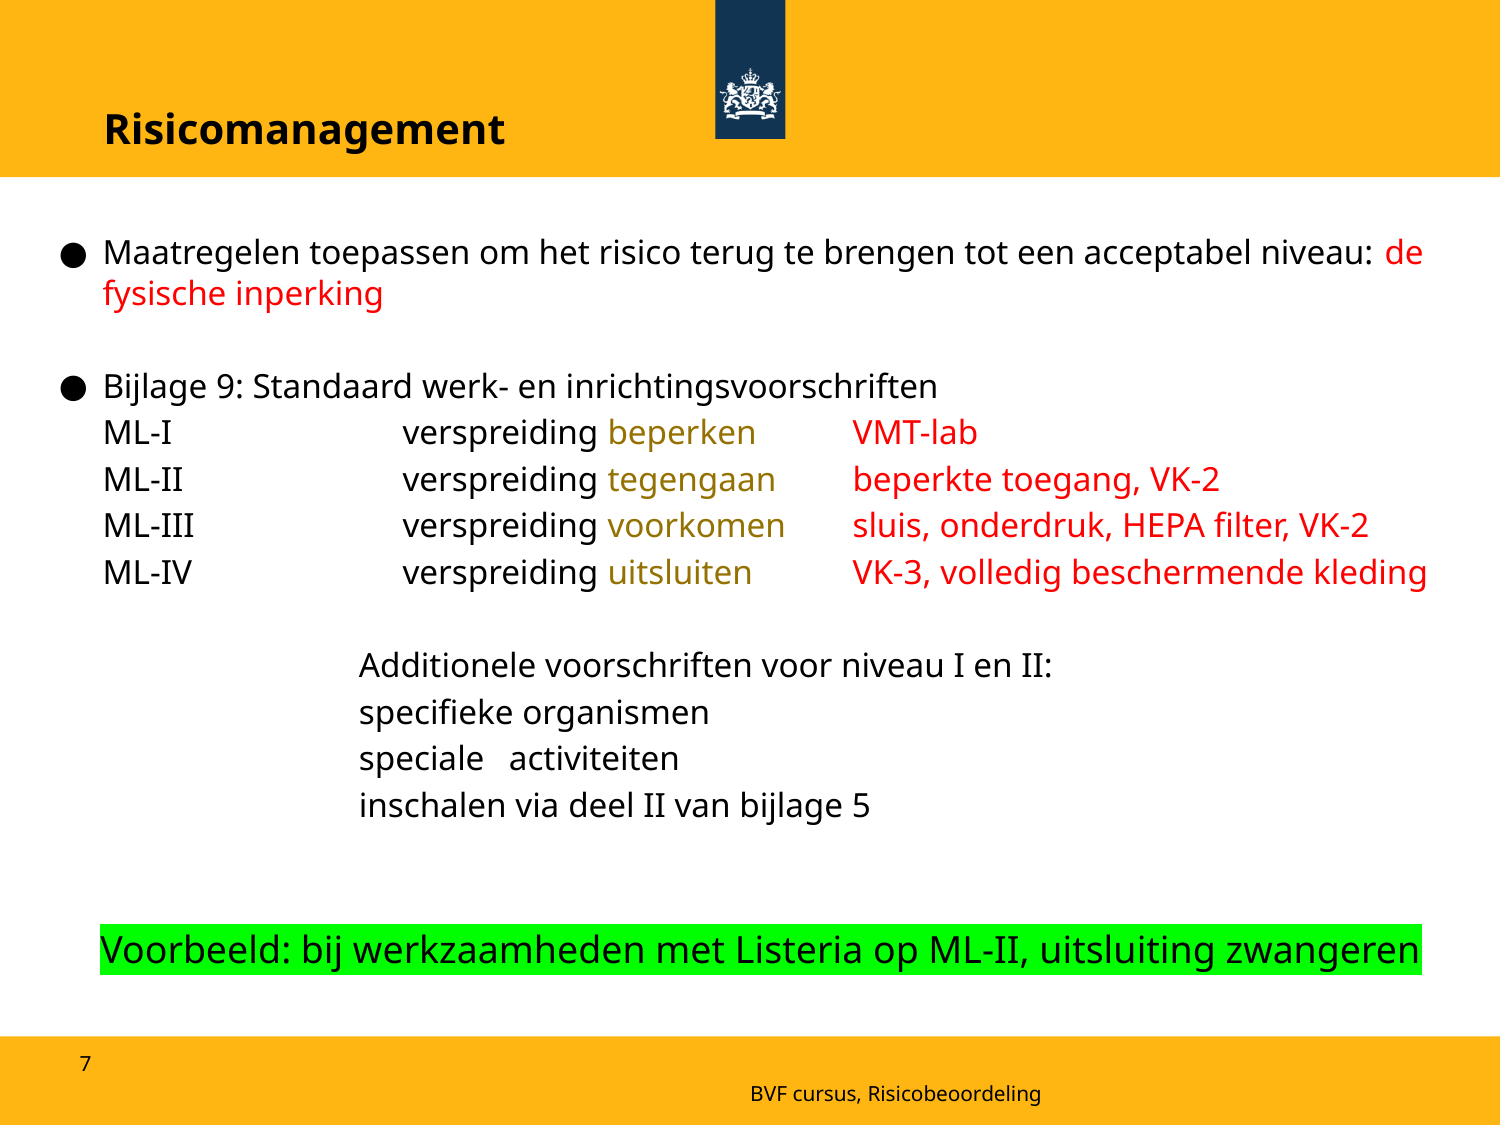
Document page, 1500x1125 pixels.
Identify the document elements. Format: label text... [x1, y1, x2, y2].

slide_number 7 [79, 1051, 139, 1075]
footer BVF cursus, Risicobeoordeling [750, 1080, 1421, 1105]
text_box Voorbeeld: bij werkzaamheden met Listeria op ML-II, uitsluiting zwangeren [85, 918, 1437, 979]
text_box Risicomanagement [88, 95, 727, 160]
picture [0, 0, 1500, 139]
list Maatregelen toepassen om het risico terug te brengen tot een acceptabel niveau: de fysische inperking Bijlage 9: Standaard werk- en inrichtingsvoorschriften ML-I verspreiding beperken VMT-lab ML-II verspreiding tegengaan beperkte toegang, VK-2 ML-III verspreiding voorkomen sluis, onderdruk, HEPA filter, VK-2 ML-IV verspreiding uitsluiten VK-3, volledig beschermende kleding Additionele voorschriften voor niveau I en II: specifieke organismen speciale activiteiten inschalen via deel II van bijlage 5 [59, 231, 1500, 1000]
